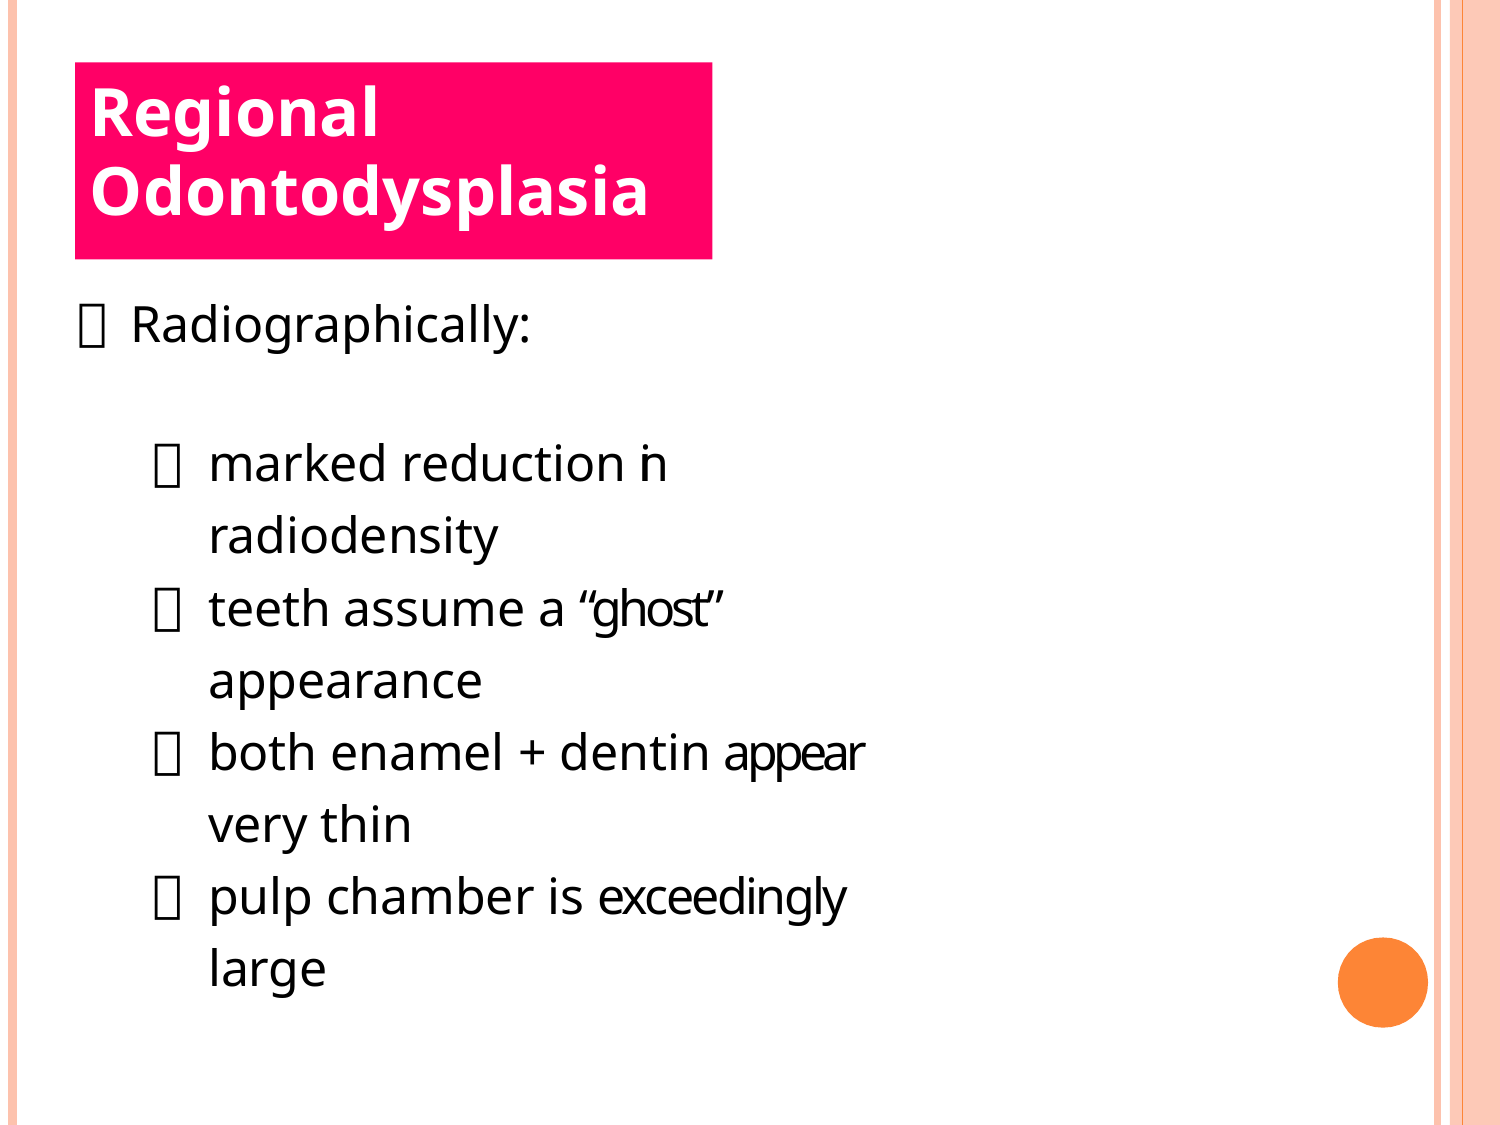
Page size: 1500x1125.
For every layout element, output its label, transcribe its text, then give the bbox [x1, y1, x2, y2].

text_box Radiographically: marked reduction in radiodensity teeth assume a “ghost” appearance both enamel + dentin appear very thin pulp chamber is exceedingly large [73, 290, 883, 997]
title Regional Odontodysplasia [75, 62, 713, 260]
